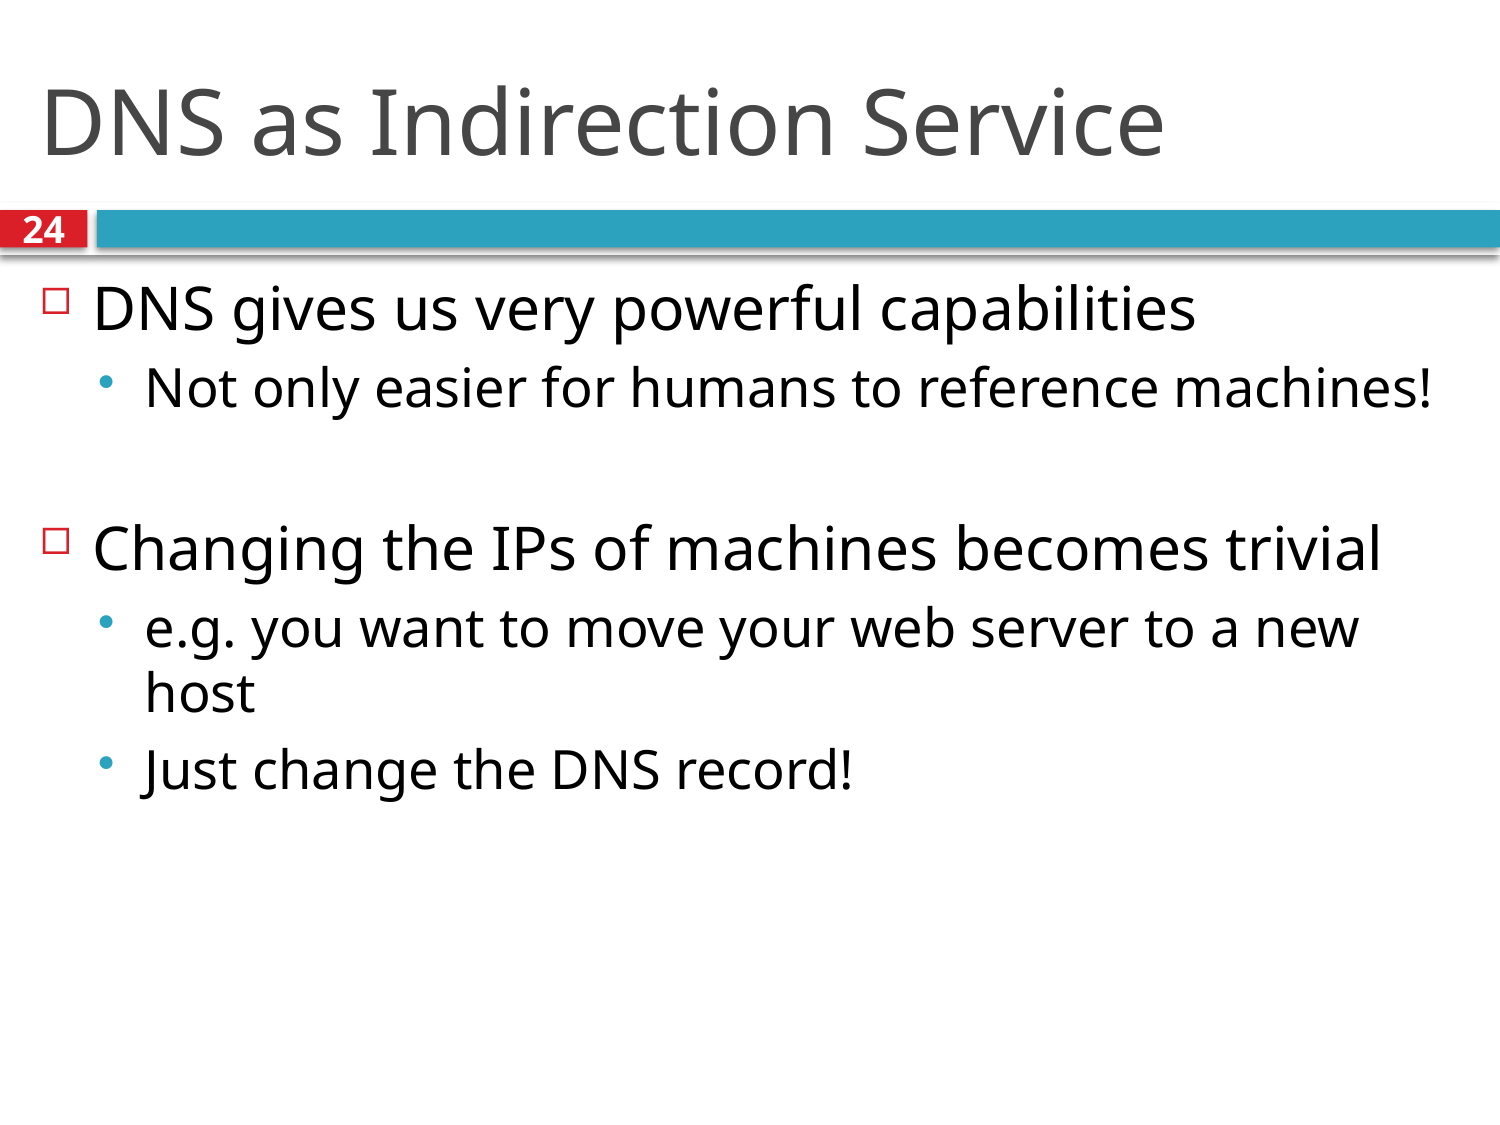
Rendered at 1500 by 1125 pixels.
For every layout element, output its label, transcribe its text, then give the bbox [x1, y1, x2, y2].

slide_number 24 [0, 206, 88, 257]
title DNS as Indirection Service [24, 37, 1475, 200]
list DNS gives us very powerful capabilities Not only easier for humans to reference machines! Changing the IPs of machines becomes trivial e.g. you want to move your web server to a new host Just change the DNS record! [24, 262, 1475, 1100]
